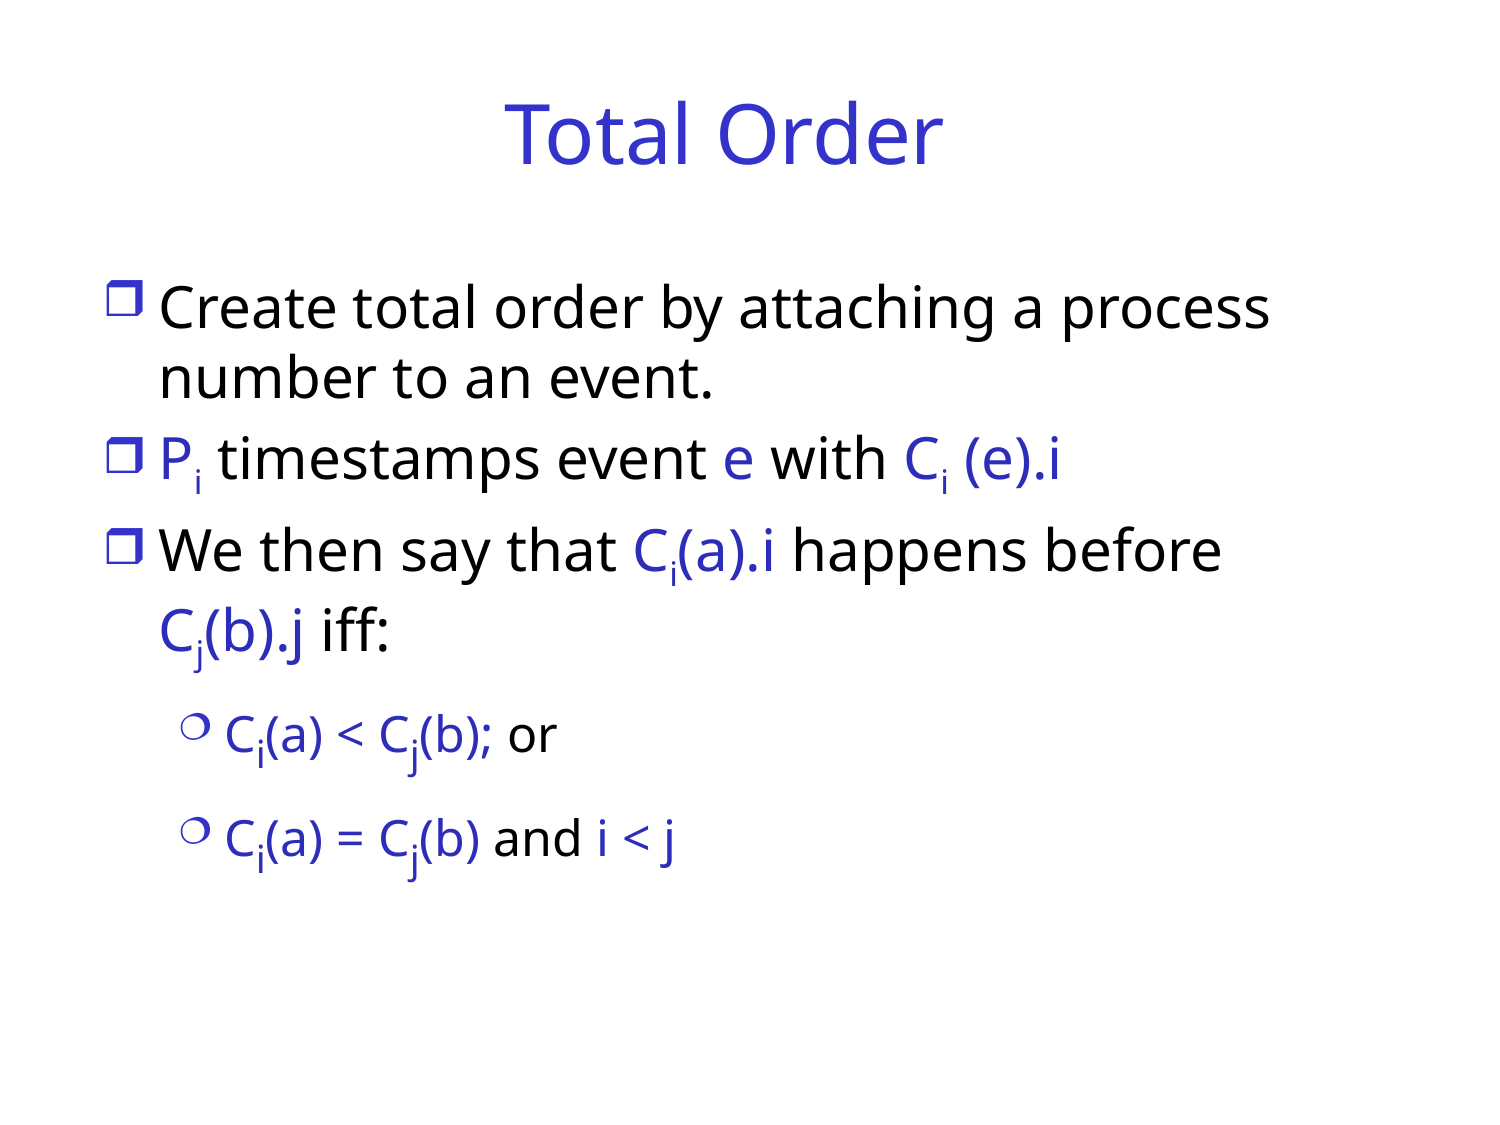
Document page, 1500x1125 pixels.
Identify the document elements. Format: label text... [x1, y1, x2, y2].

list Create total order by attaching a process number to an event. Pi timestamps event e with Ci (e).i We then say that Ci(a).i happens before Cj(b).j iff: Ci(a) < Cj(b); or Ci(a) = Cj(b) and i < j [87, 262, 1363, 1026]
title Total Order [87, 37, 1363, 226]
